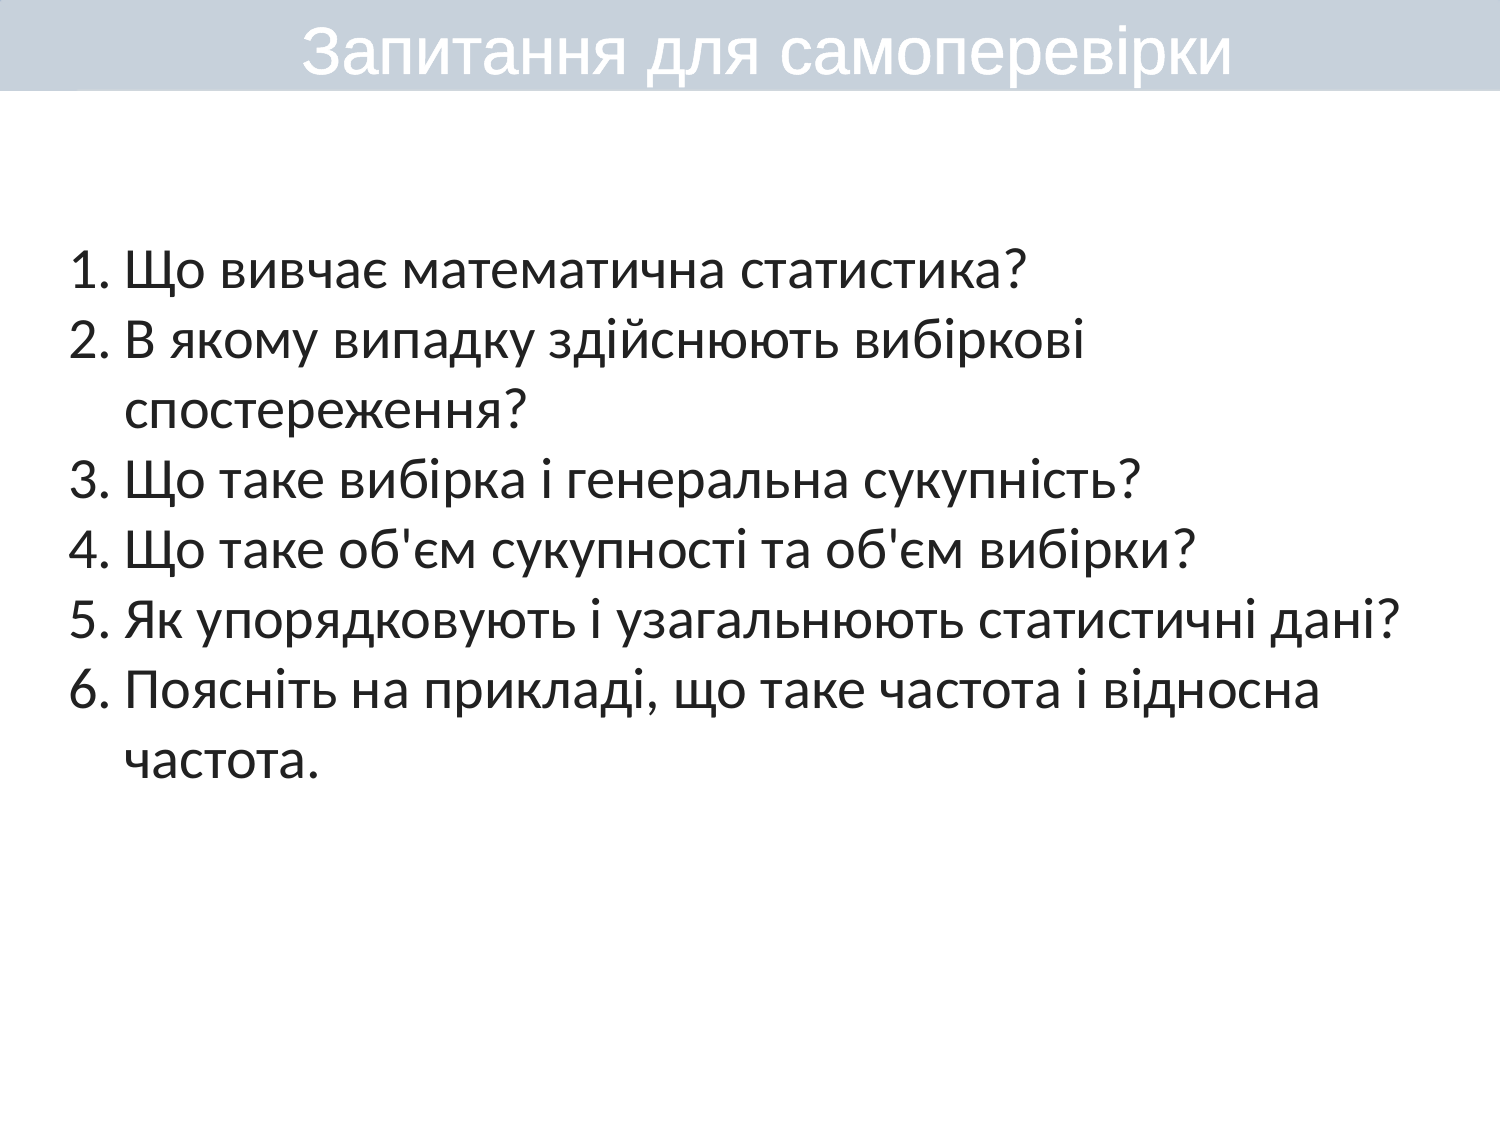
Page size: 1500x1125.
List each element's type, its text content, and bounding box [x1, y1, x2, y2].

picture [0, 0, 1500, 91]
text_box Що вивчає математична статистика? В якому випадку здійснюють вибіркові спостереження? Що таке вибірка і генеральна сукупність? Що таке об'єм сукупності та об'єм вибірки? Як упорядковують і узагальнюють статистичні дані? Поясніть на прикладі, що таке частота і відносна частота. [53, 222, 1471, 798]
